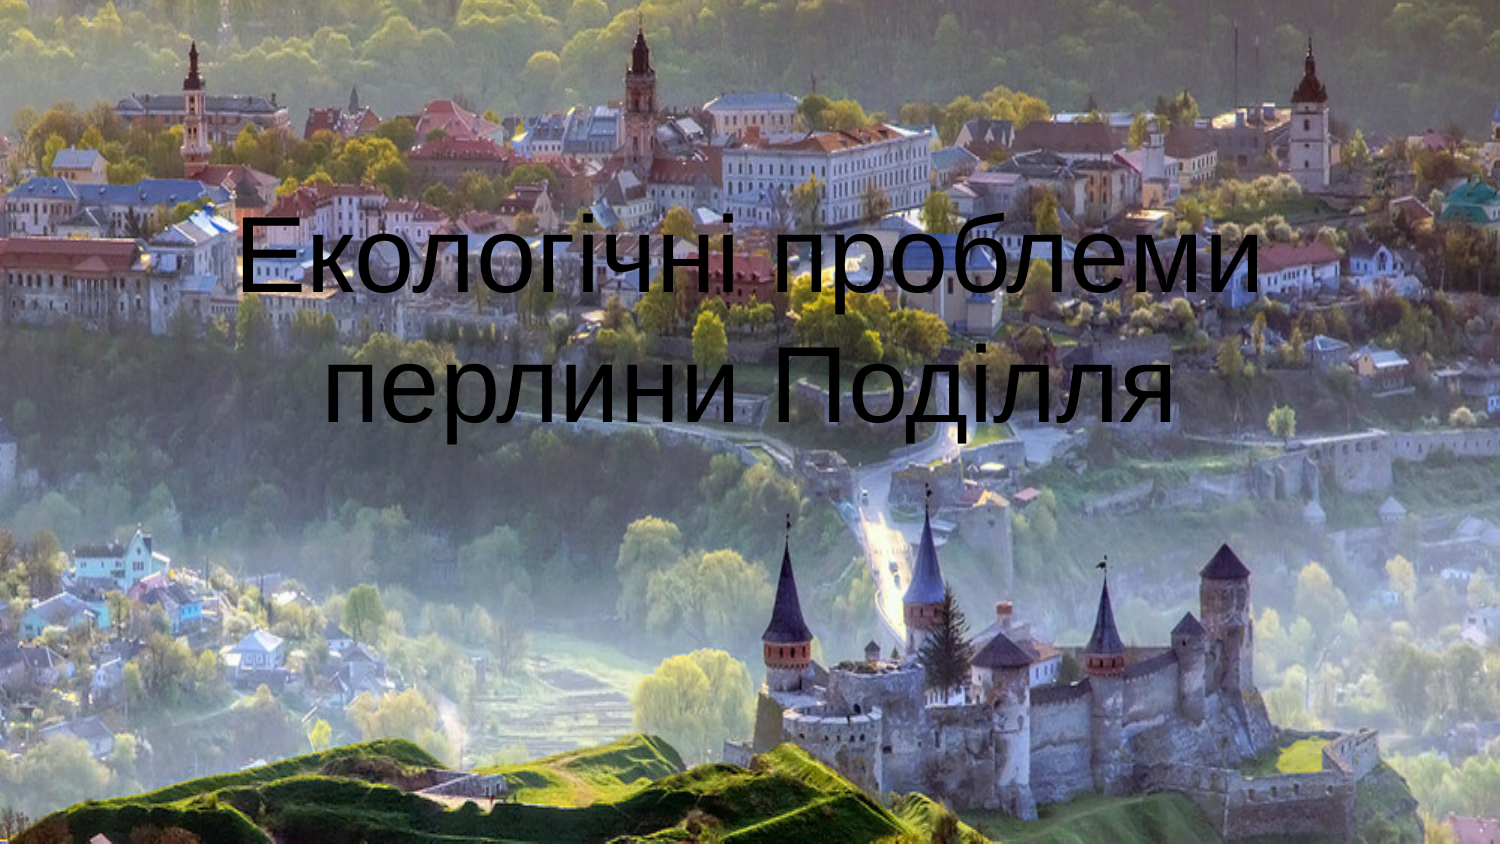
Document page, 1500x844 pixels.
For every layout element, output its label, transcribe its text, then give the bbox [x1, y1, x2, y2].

title Екологічні проблеми перлини Поділля [51, 122, 1449, 459]
picture [0, 0, 1500, 844]
subtitle [51, 464, 1449, 595]
